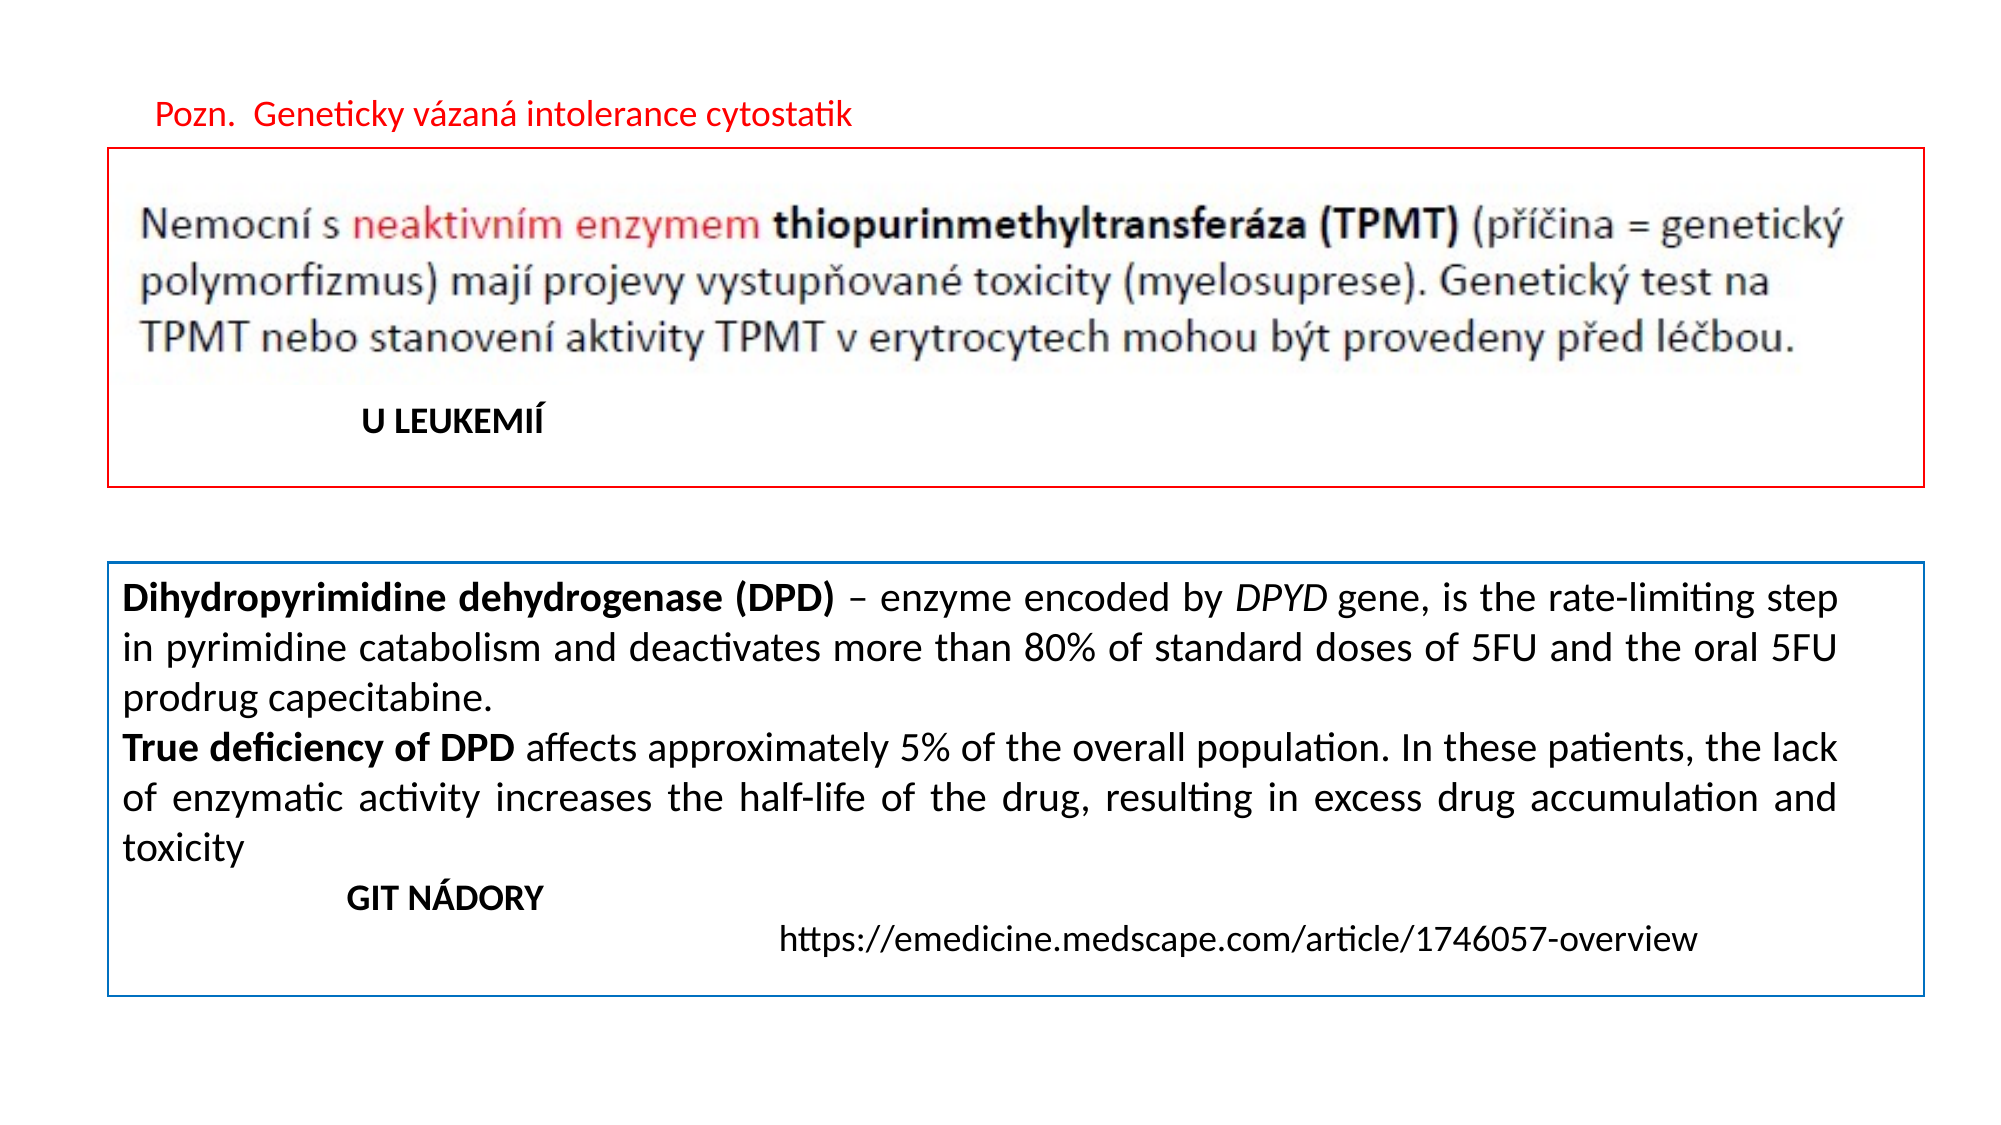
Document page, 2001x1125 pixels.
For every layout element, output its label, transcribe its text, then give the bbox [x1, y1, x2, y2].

picture [107, 147, 1925, 385]
text_box [107, 385, 1925, 488]
text_box [107, 561, 1925, 997]
text_box Pozn. Geneticky vázaná intolerance cytostatik [140, 81, 904, 142]
